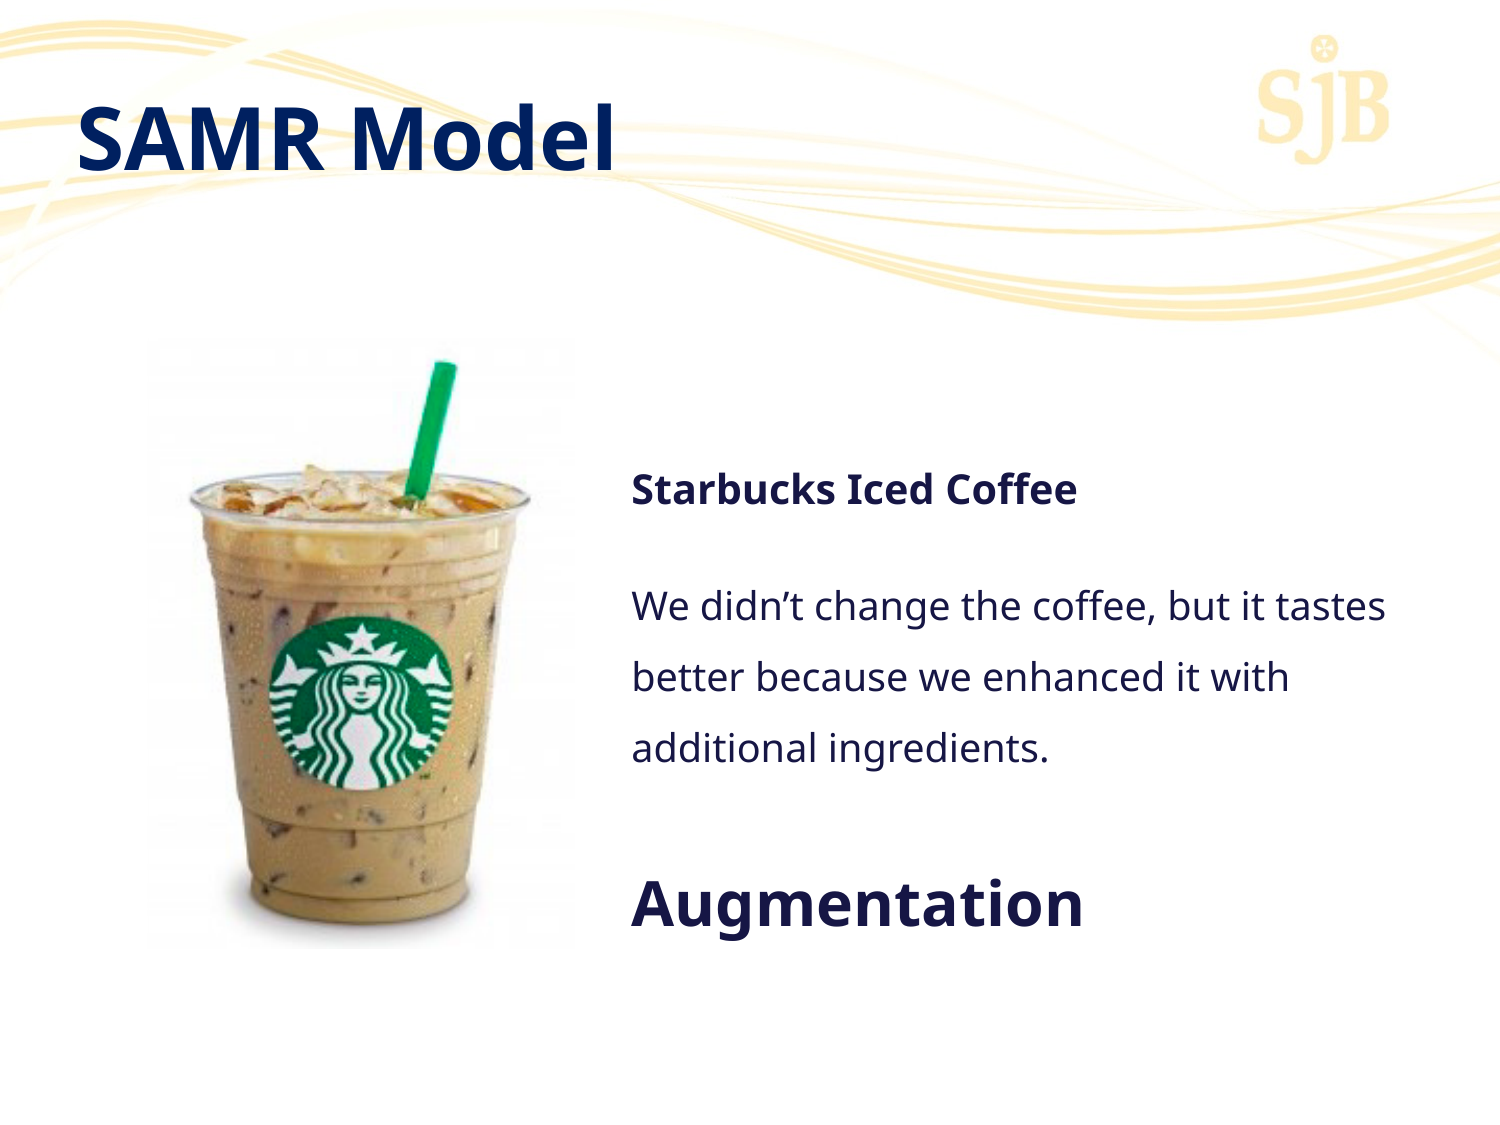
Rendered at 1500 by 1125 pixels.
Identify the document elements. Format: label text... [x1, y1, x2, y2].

picture [0, 0, 1500, 1125]
title SAMR Model [68, 41, 1237, 230]
text_box Starbucks Iced Coffee [624, 430, 1407, 521]
text_box Augmentation [624, 819, 1407, 1035]
text_box We didn’t change the coffee, but it tastes better because we enhanced it with additional ingredients. [624, 549, 1407, 814]
